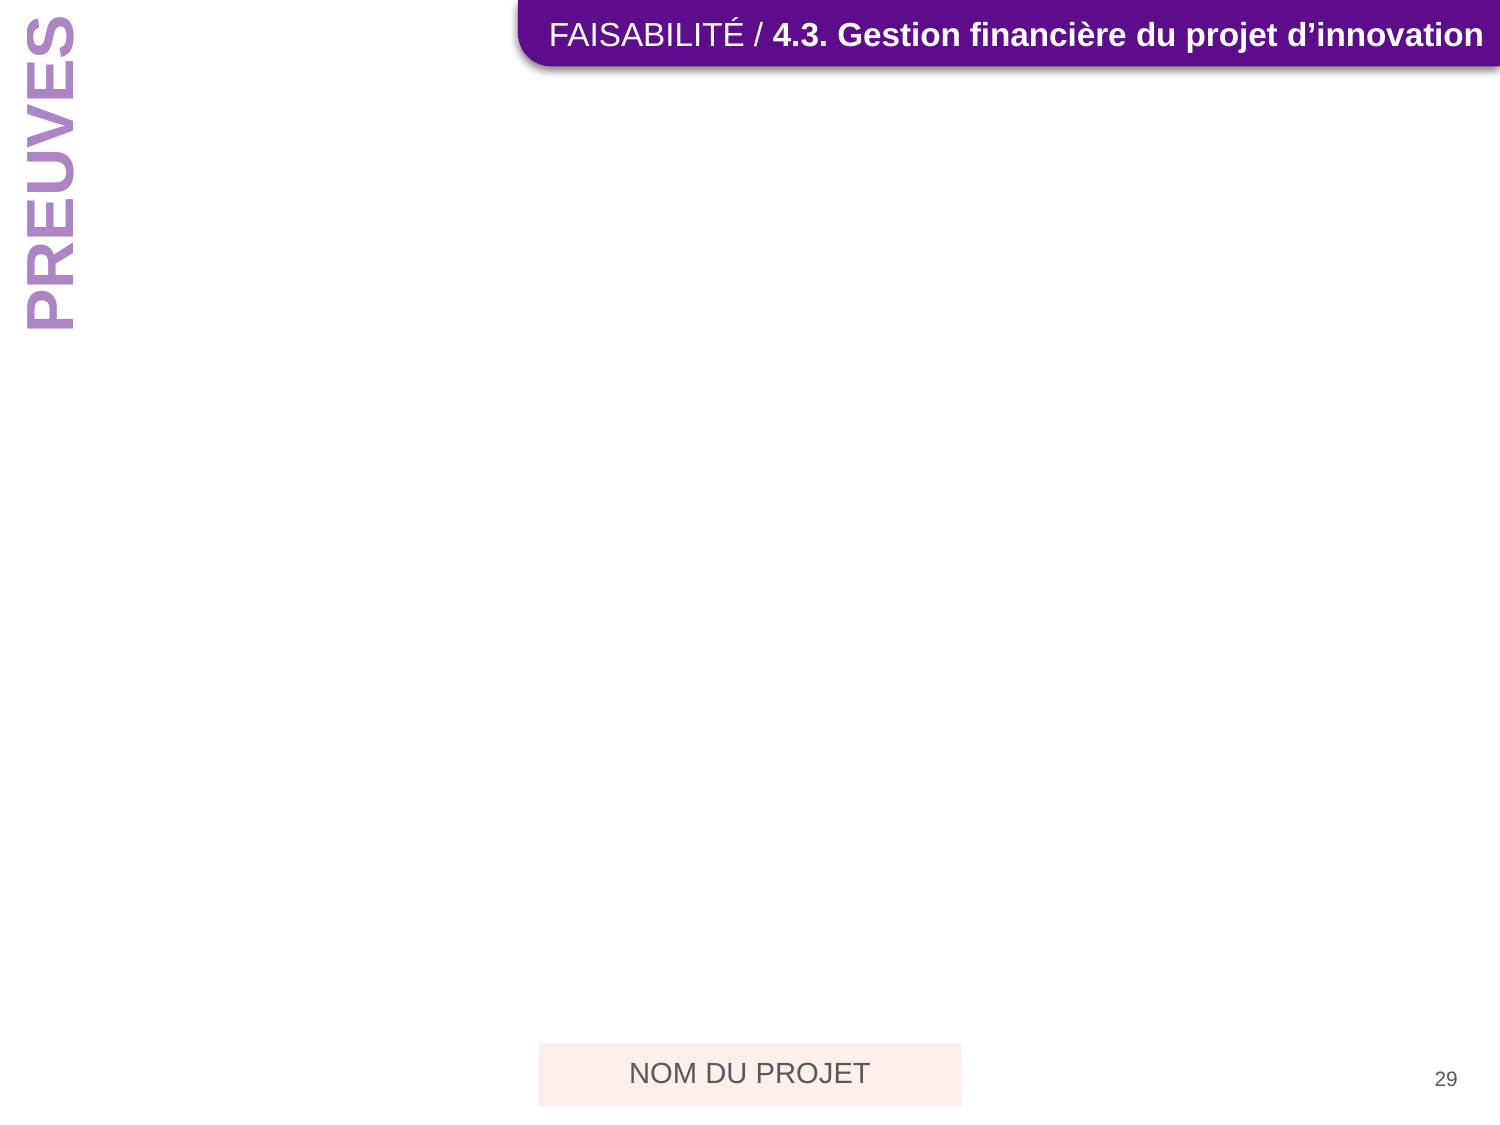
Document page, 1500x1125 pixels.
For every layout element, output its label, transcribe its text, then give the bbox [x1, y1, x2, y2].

text_box NOM DU PROJET [431, 1046, 1069, 1097]
